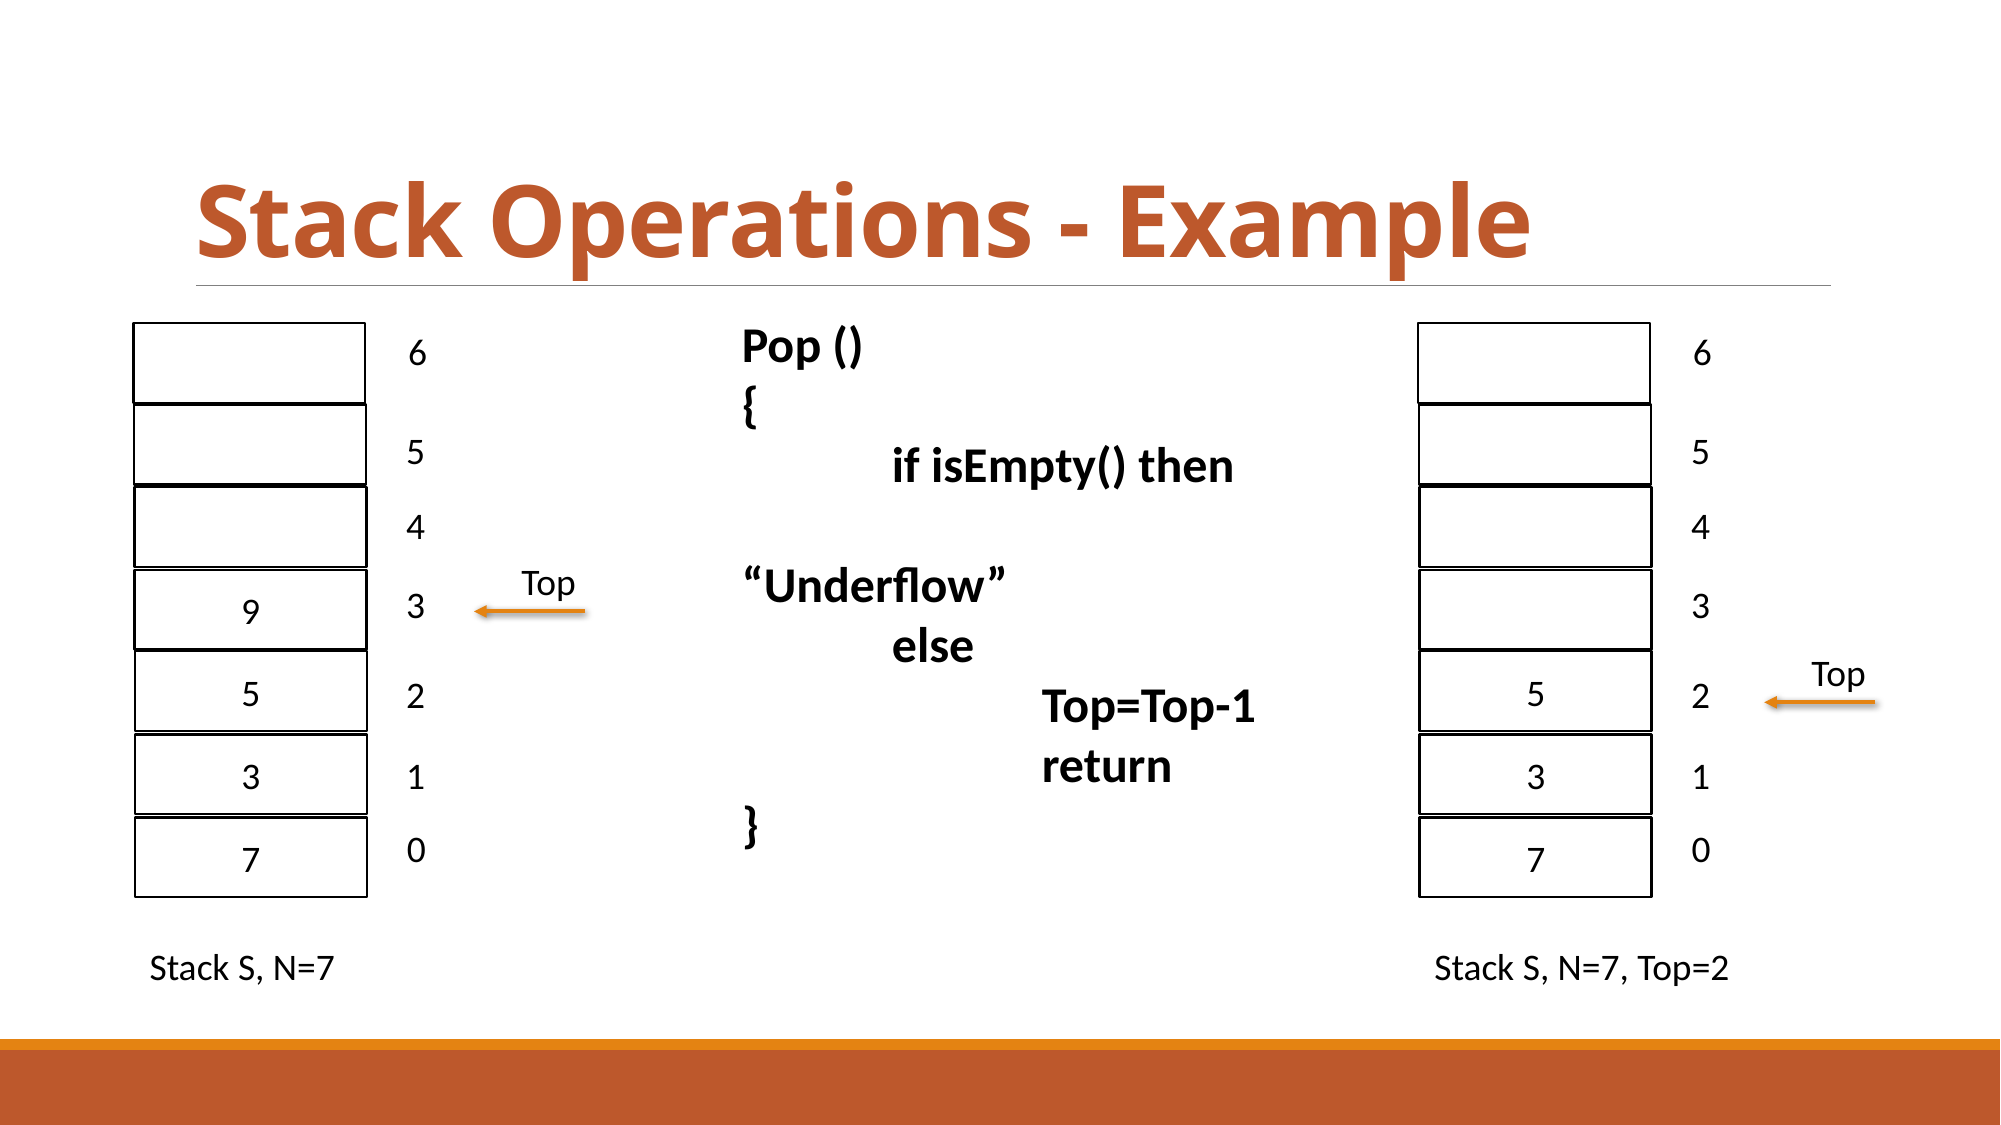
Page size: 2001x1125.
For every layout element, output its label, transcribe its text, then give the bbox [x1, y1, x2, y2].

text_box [132, 319, 598, 997]
title Stack Operations - Example [180, 47, 1830, 285]
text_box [1417, 319, 1888, 1042]
text_box Pop () { if isEmpty() then “Underflow” else Top=Top-1 return } [727, 305, 1320, 861]
